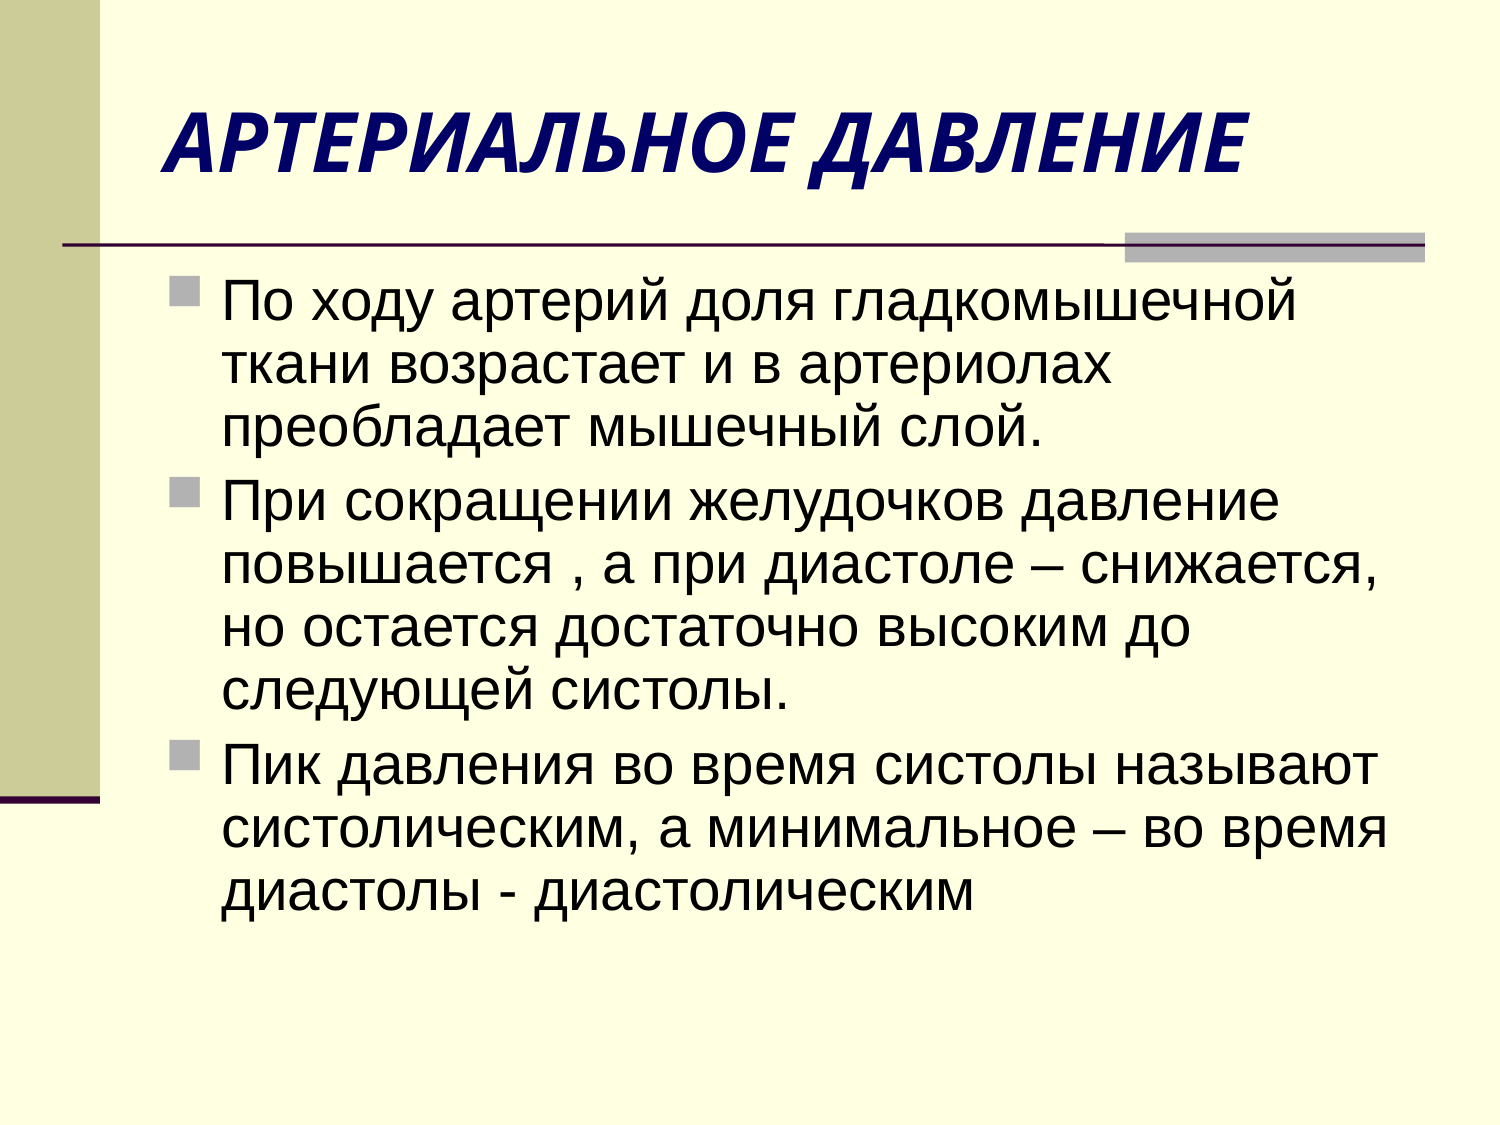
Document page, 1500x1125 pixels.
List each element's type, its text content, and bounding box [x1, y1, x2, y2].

list По ходу артерий доля гладкомышечной ткани возрастает и в артериолах преобладает мышечный слой. При сокращении желудочков давление повышается , а при диастоле – снижается, но остается достаточно высоким до следующей систолы. Пик давления во время систолы называют систолическим, а минимальное – во время диастолы - диастолическим [149, 262, 1426, 1006]
title АРТЕРИАЛЬНОЕ ДАВЛЕНИЕ [149, 45, 1426, 234]
